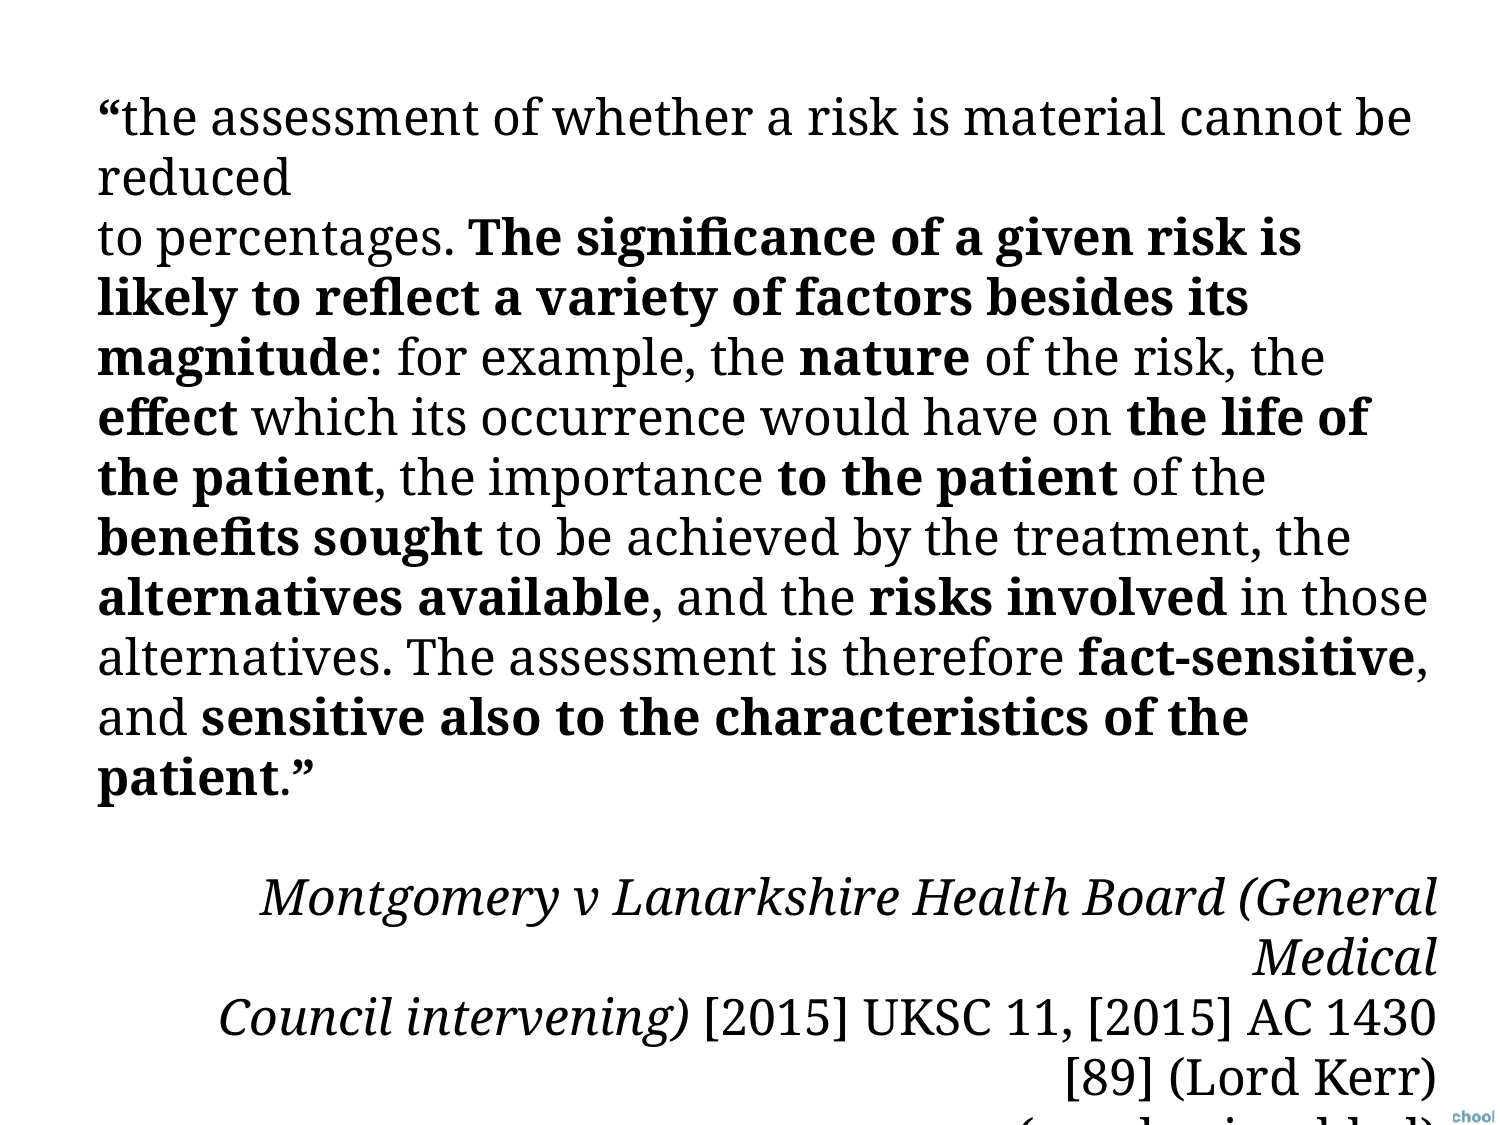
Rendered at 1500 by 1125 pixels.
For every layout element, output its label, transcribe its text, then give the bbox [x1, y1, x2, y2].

picture [1453, 1069, 1495, 1125]
text_box “the assessment of whether a risk is material cannot be reduced to percentages. The significance of a given risk is likely to reflect a variety of factors besides its magnitude: for example, the nature of the risk, the effect which its occurrence would have on the life of the patient, the importance to the patient of the benefits sought to be achieved by the treatment, the alternatives available, and the risks involved in those alternatives. The assessment is therefore fact-sensitive, and sensitive also to the characteristics of the patient.” Montgomery v Lanarkshire Health Board (General Medical Council intervening) [2015] UKSC 11, [2015] AC 1430 [89] (Lord Kerr) (emphasis added) [82, 78, 1453, 1125]
